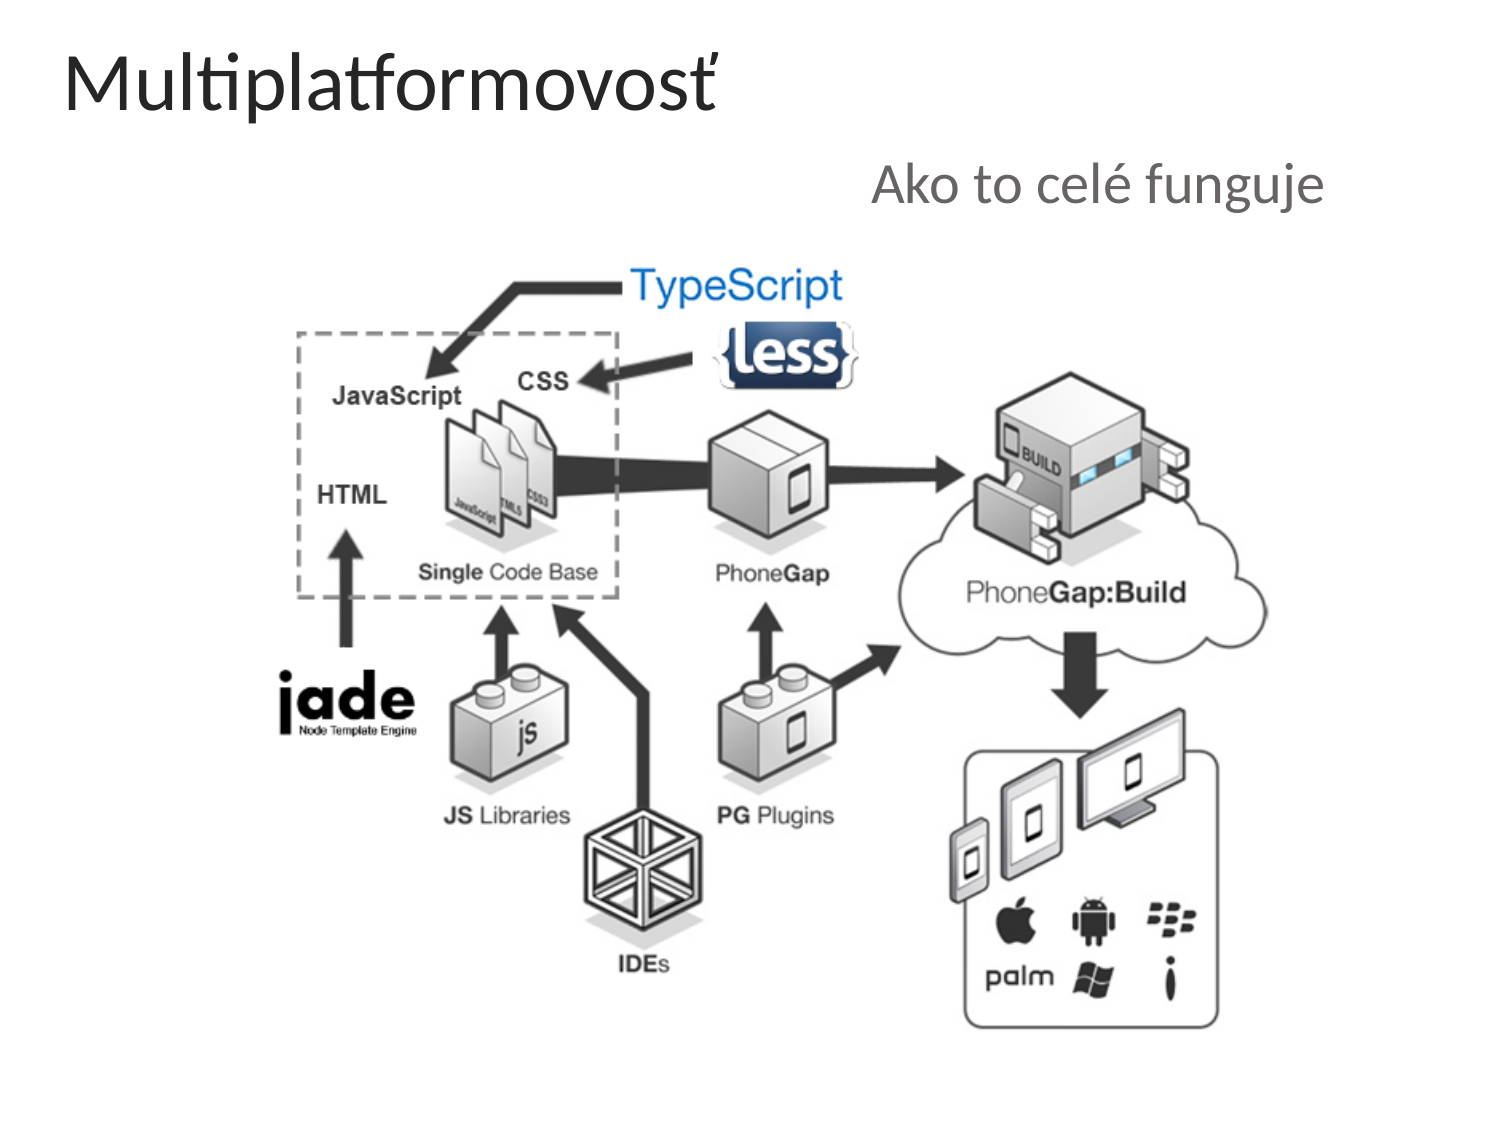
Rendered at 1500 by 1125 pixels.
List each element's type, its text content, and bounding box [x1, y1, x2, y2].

title Ako to celé funguje [856, 42, 1420, 230]
picture [265, 255, 1282, 1042]
text_box Multiplatformovosť [48, 20, 734, 135]
